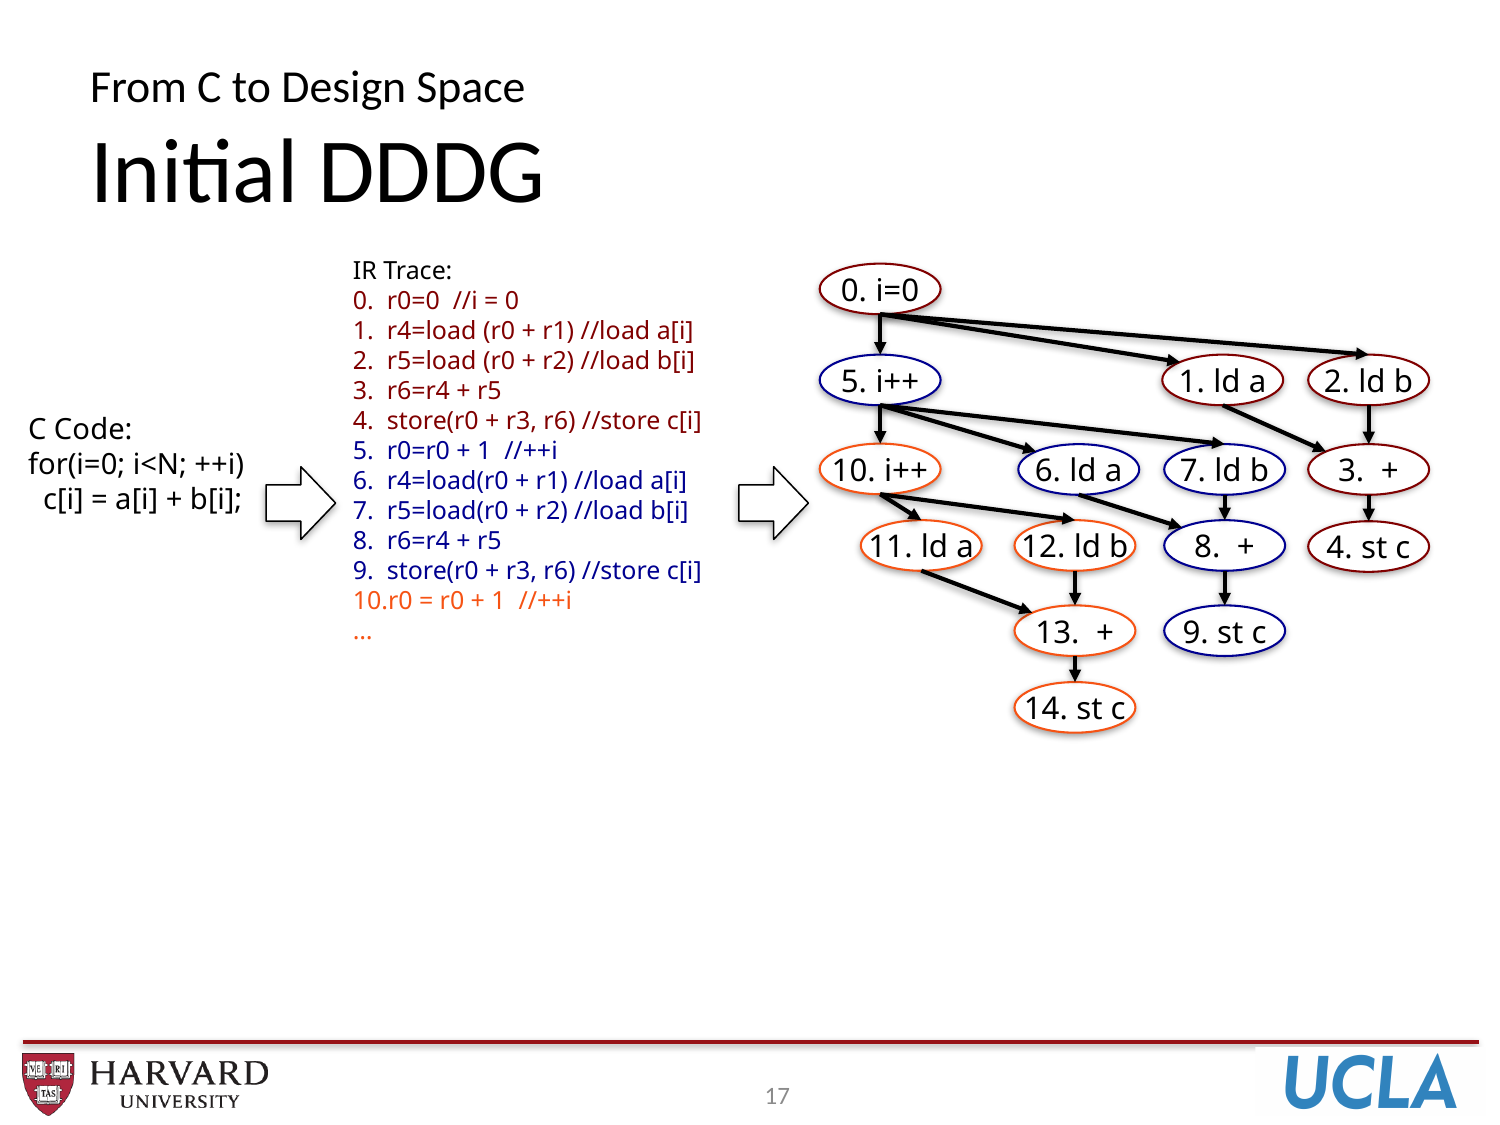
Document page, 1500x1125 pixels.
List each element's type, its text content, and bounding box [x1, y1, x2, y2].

picture [1255, 1047, 1486, 1116]
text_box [819, 313, 1286, 657]
text_box IR Trace: 0. r0=0 //i = 0 1. r4=load (r0 + r1) //load a[i] 2. r5=load (r0 + r2) //load b[i] 3. r6=r4 + r5 4. store(r0 + r3, r6) //store c[i] 5. r0=r0 + 1 //++i 6. r4=load(r0 + r1) //load a[i] 7. r5=load(r0 + r2) //load b[i] 8. r6=r4 + r5 9. store(r0 + r3, r6) //store c[i] 10.r0 = r0 + 1 //++i … [352, 254, 724, 645]
title From C to Design Space Initial DDDG [75, 45, 1425, 233]
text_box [819, 404, 1136, 733]
picture [22, 1053, 268, 1116]
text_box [819, 263, 1430, 572]
text_box [738, 465, 809, 541]
text_box C Code: for(i=0; i<N; ++i) c[i] = a[i] + b[i]; [13, 403, 286, 523]
slide_number 17 [602, 1065, 953, 1125]
text_box [286, 465, 337, 541]
